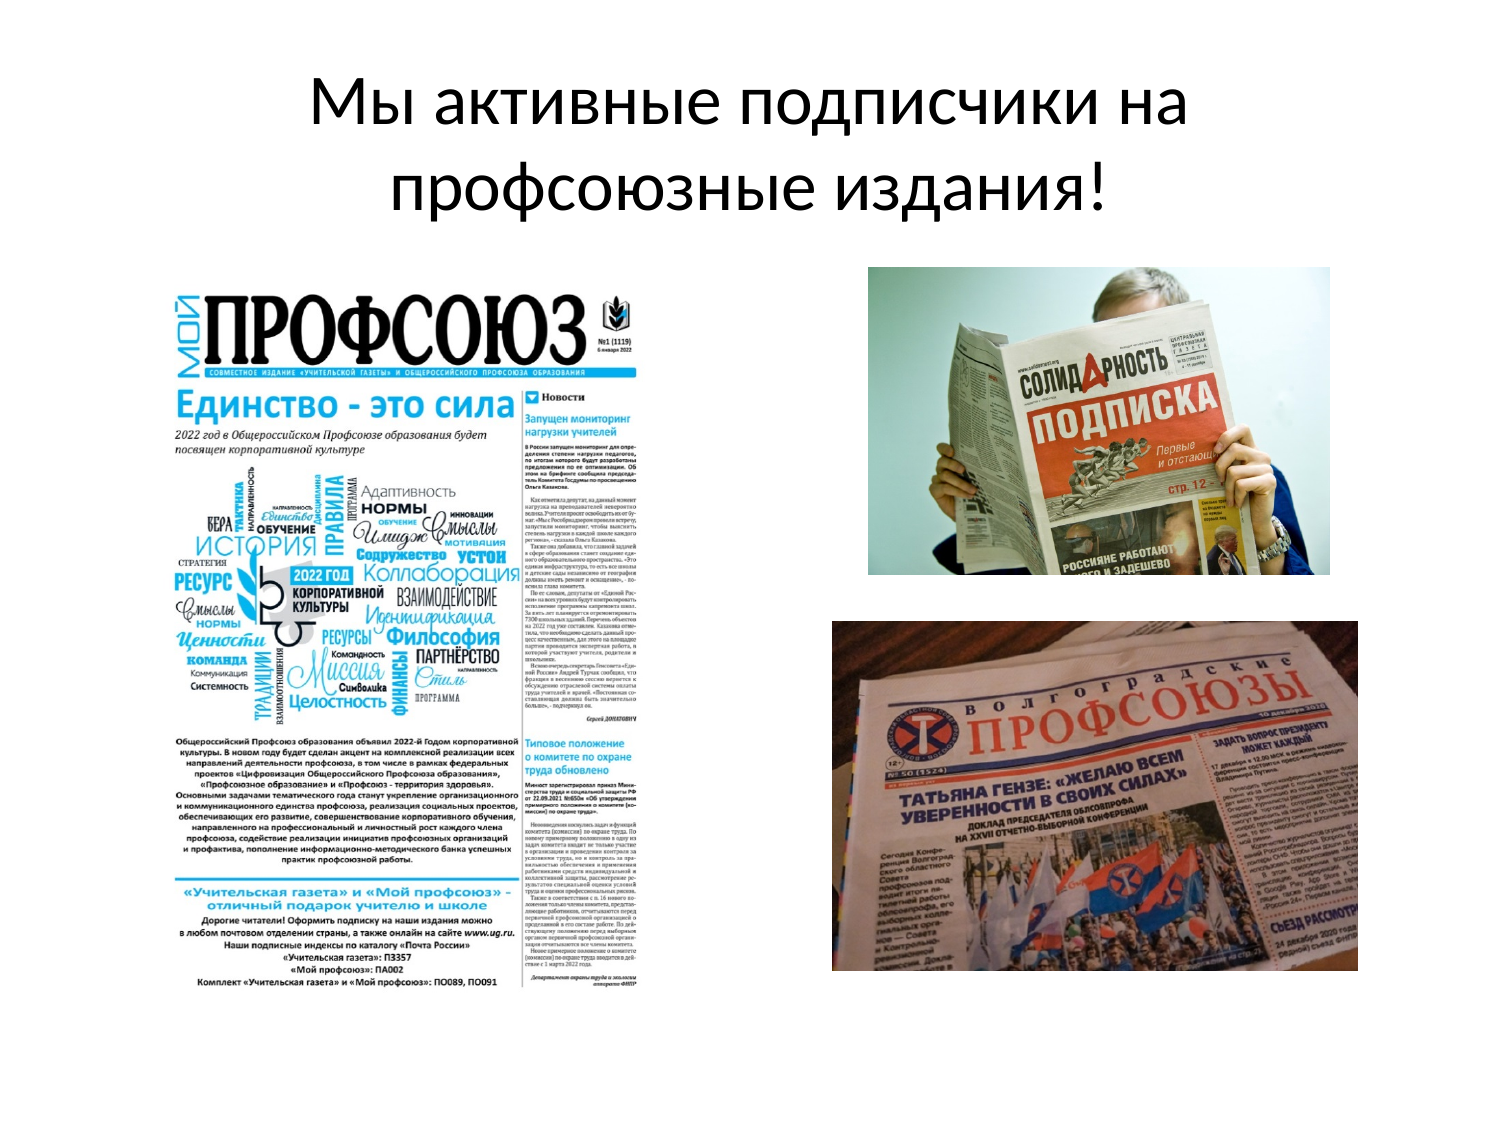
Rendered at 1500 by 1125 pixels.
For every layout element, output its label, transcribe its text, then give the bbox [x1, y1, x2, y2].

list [867, 266, 1330, 575]
title Мы активные подписчики на профсоюзные издания! [75, 45, 1425, 233]
picture [832, 621, 1358, 972]
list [152, 262, 660, 1006]
